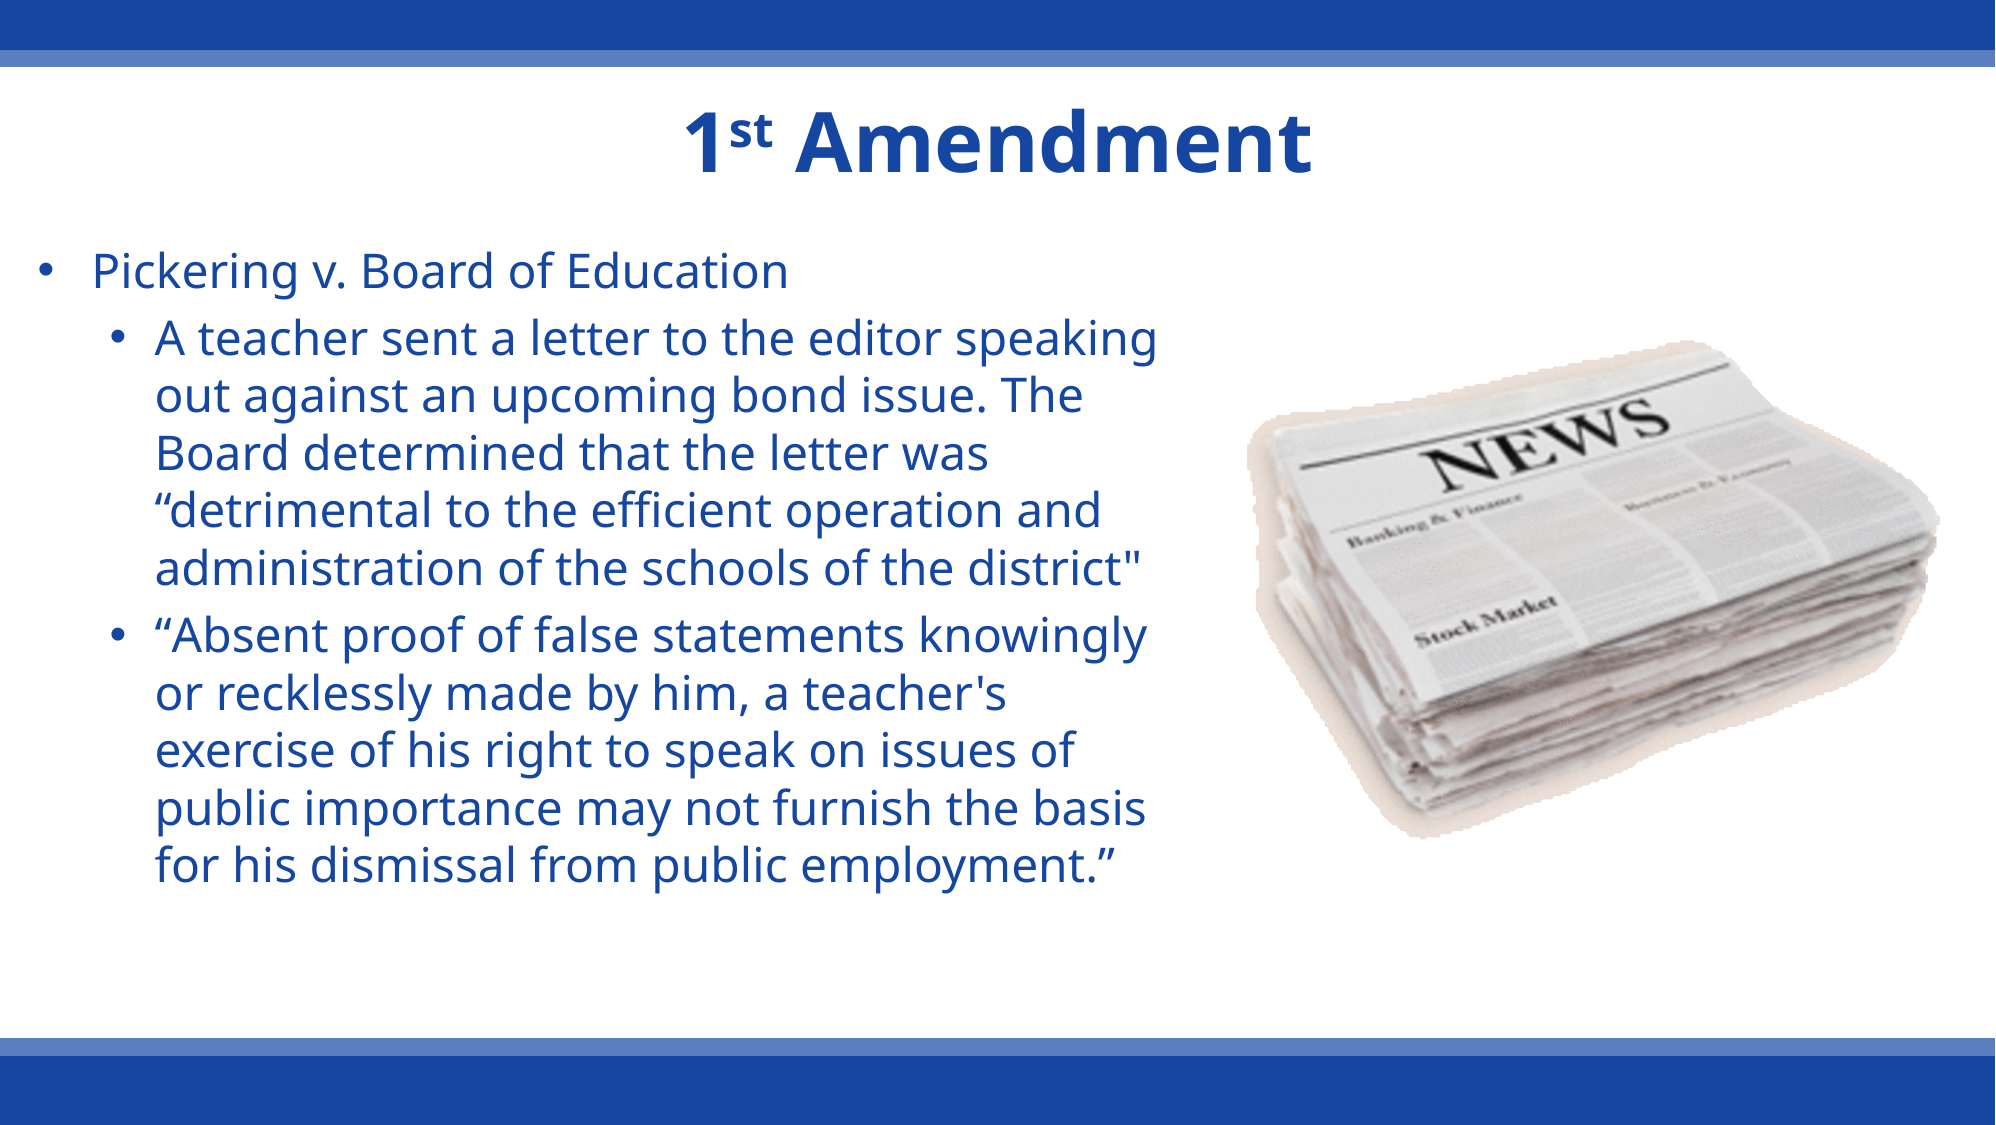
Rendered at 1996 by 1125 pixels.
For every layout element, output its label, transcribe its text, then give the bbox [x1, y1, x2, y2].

title 1st Amendment [99, 45, 1896, 233]
list Pickering v. Board of Education A teacher sent a letter to the editor speaking out against an upcoming bond issue. The Board determined that the letter was “detrimental to the efficient operation and administration of the schools of the district" “Absent proof of false statements knowingly or recklessly made by him, a teacher's exercise of his right to speak on issues of public importance may not furnish the basis for his dismissal from public employment.” [22, 232, 1198, 1000]
picture [0, 67, 1996, 1038]
